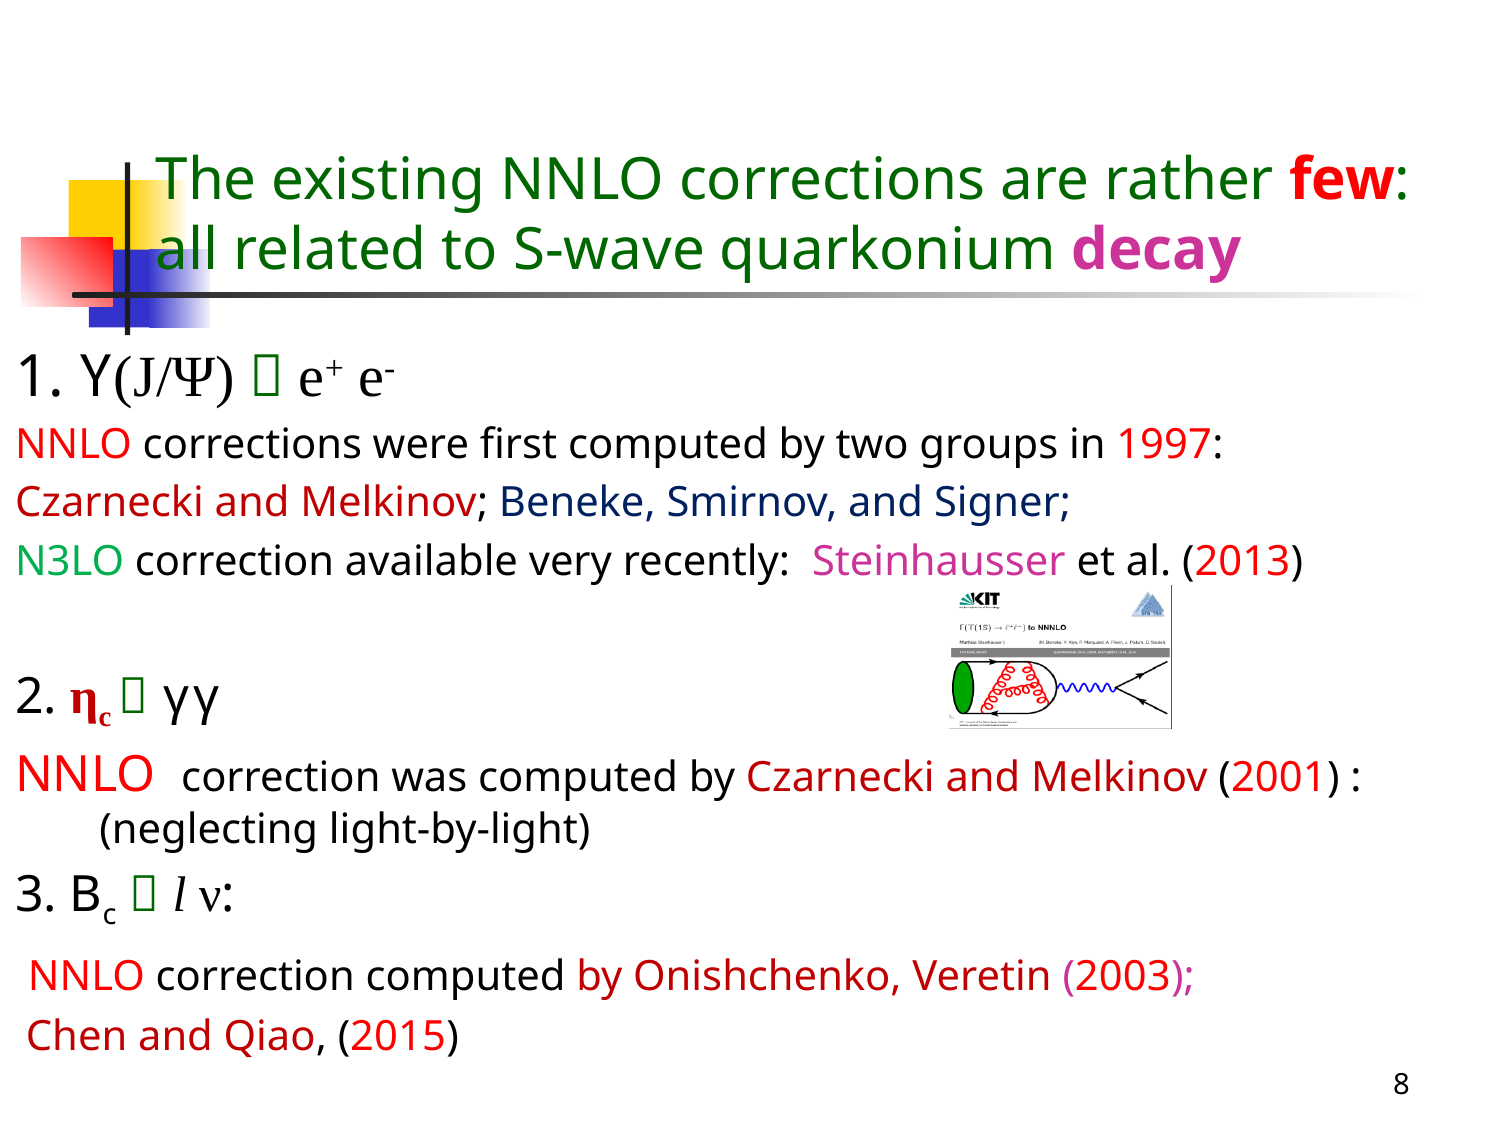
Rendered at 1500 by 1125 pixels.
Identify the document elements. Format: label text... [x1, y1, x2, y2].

slide_number 8 [1112, 1037, 1426, 1113]
title The existing NNLO corrections are rather few: all related to S-wave quarkonium decay [140, 101, 1468, 289]
list 1. Υ(J/Ψ)  e+ e- NNLO corrections were first computed by two groups in 1997: Czarnecki and Melkinov; Beneke, Smirnov, and Signer; N3LO correction available very recently: Steinhausser et al. (2013) 2. ηc  γγ NNLO correction was computed by Czarnecki and Melkinov (2001) : (neglecting light-by-light) 3. Bc  l ν: NNLO correction computed by Onishchenko, Veretin (2003); Chen and Qiao, (2015) [0, 330, 1500, 1125]
picture [948, 585, 1172, 729]
